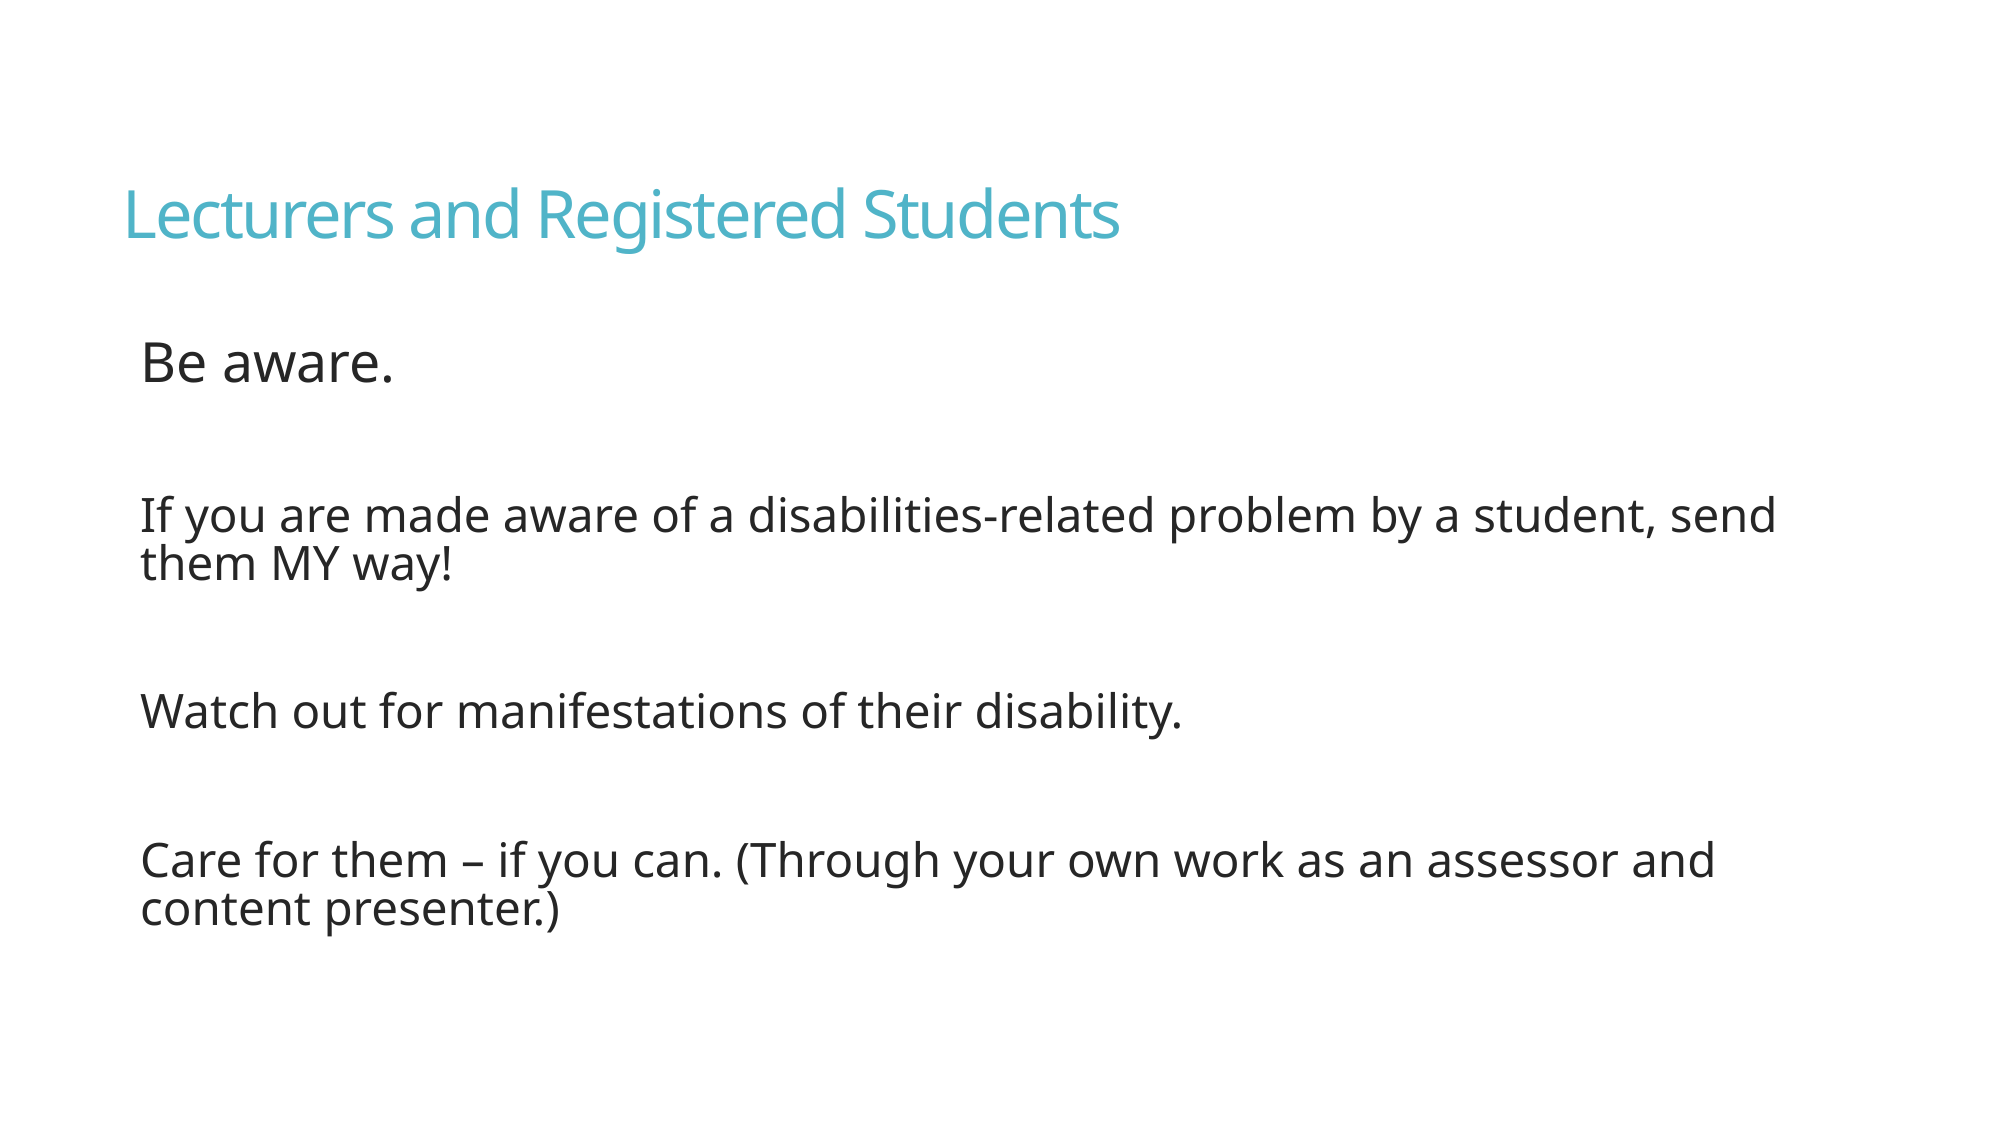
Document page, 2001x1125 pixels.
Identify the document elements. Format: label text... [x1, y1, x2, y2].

list Be aware. If you are made aware of a disabilities-related problem by a student, send them MY way! Watch out for manifestations of their disability. Care for them – if you can. (Through your own work as an assessor and content presenter.) [111, 329, 1876, 948]
title Lecturers and Registered Students [107, 81, 1875, 354]
